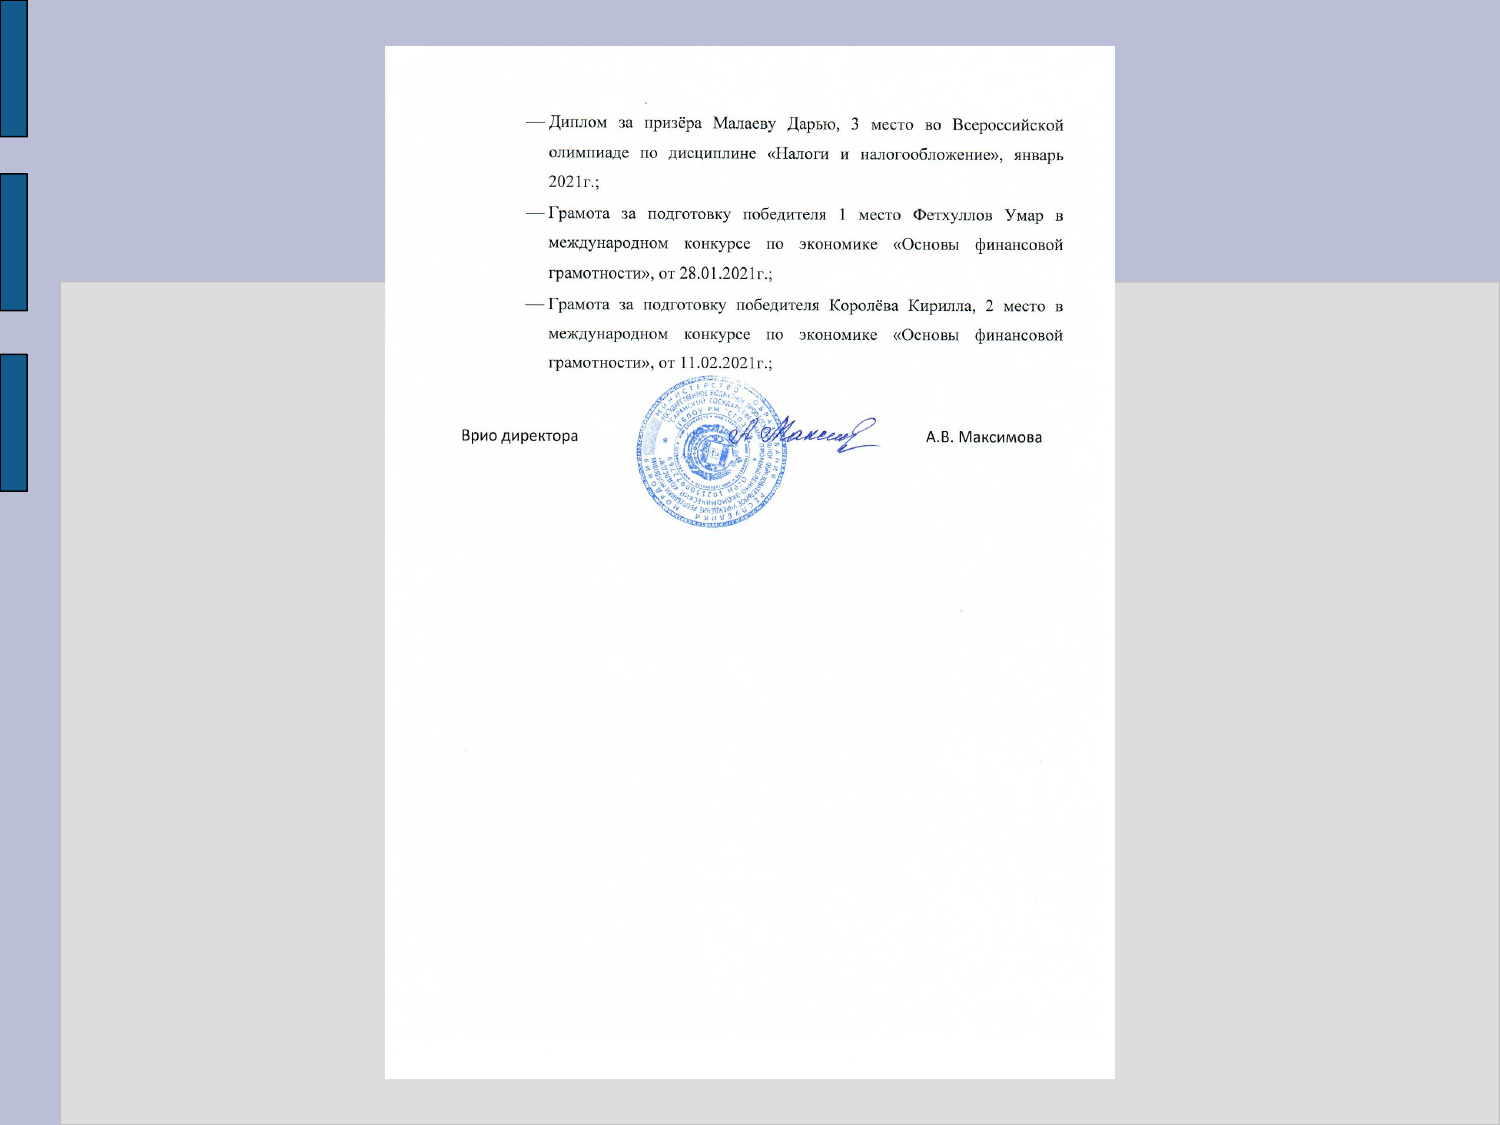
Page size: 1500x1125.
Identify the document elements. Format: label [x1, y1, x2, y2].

picture [384, 46, 1115, 1079]
